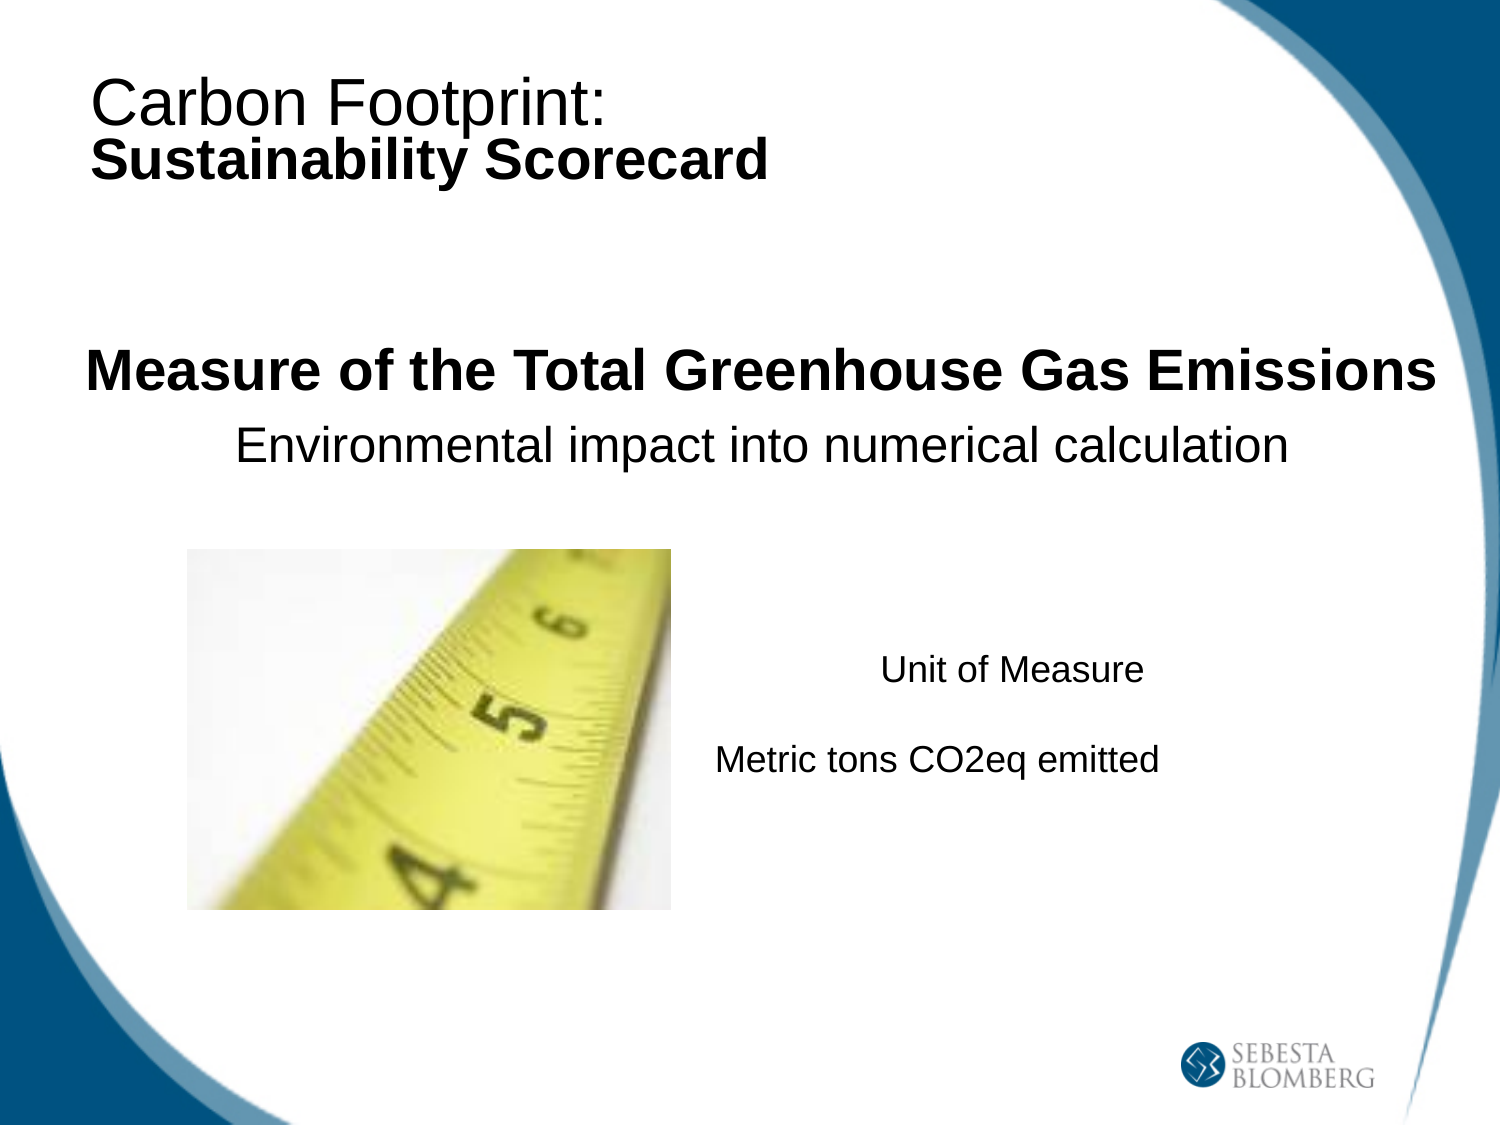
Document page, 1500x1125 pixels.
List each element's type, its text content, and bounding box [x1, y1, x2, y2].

title Carbon Footprint: [74, 44, 1426, 233]
text_box Unit of Measure Metric tons CO2eq emitted [699, 637, 1325, 833]
list Measure of the Total Greenhouse Gas Emissions Environmental impact into numerical calculation [49, 324, 1476, 513]
picture [0, 0, 1500, 1125]
text_box Sustainability Scorecard [74, 112, 1425, 200]
